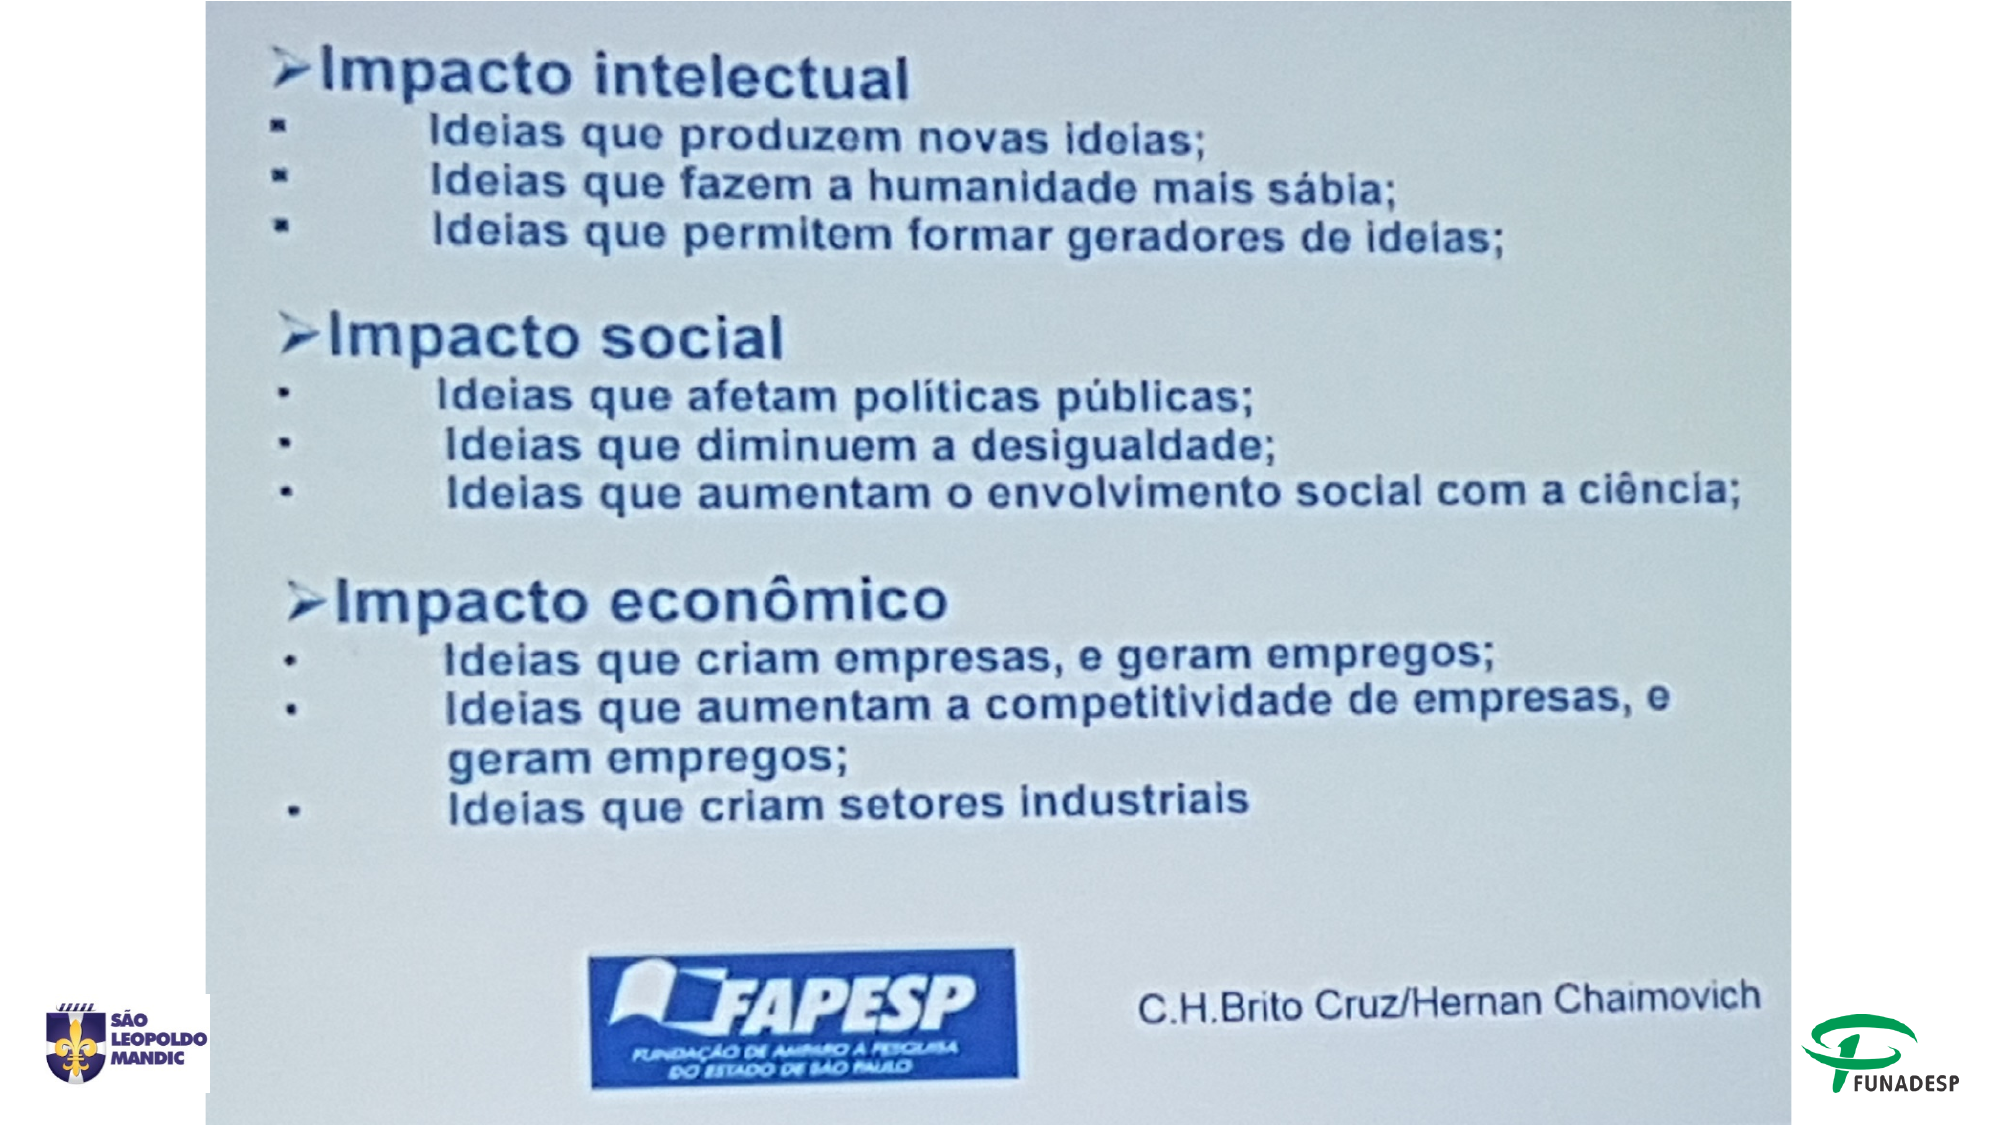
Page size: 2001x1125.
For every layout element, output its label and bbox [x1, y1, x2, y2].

picture [44, 1, 1792, 1125]
picture [1801, 1014, 1959, 1093]
